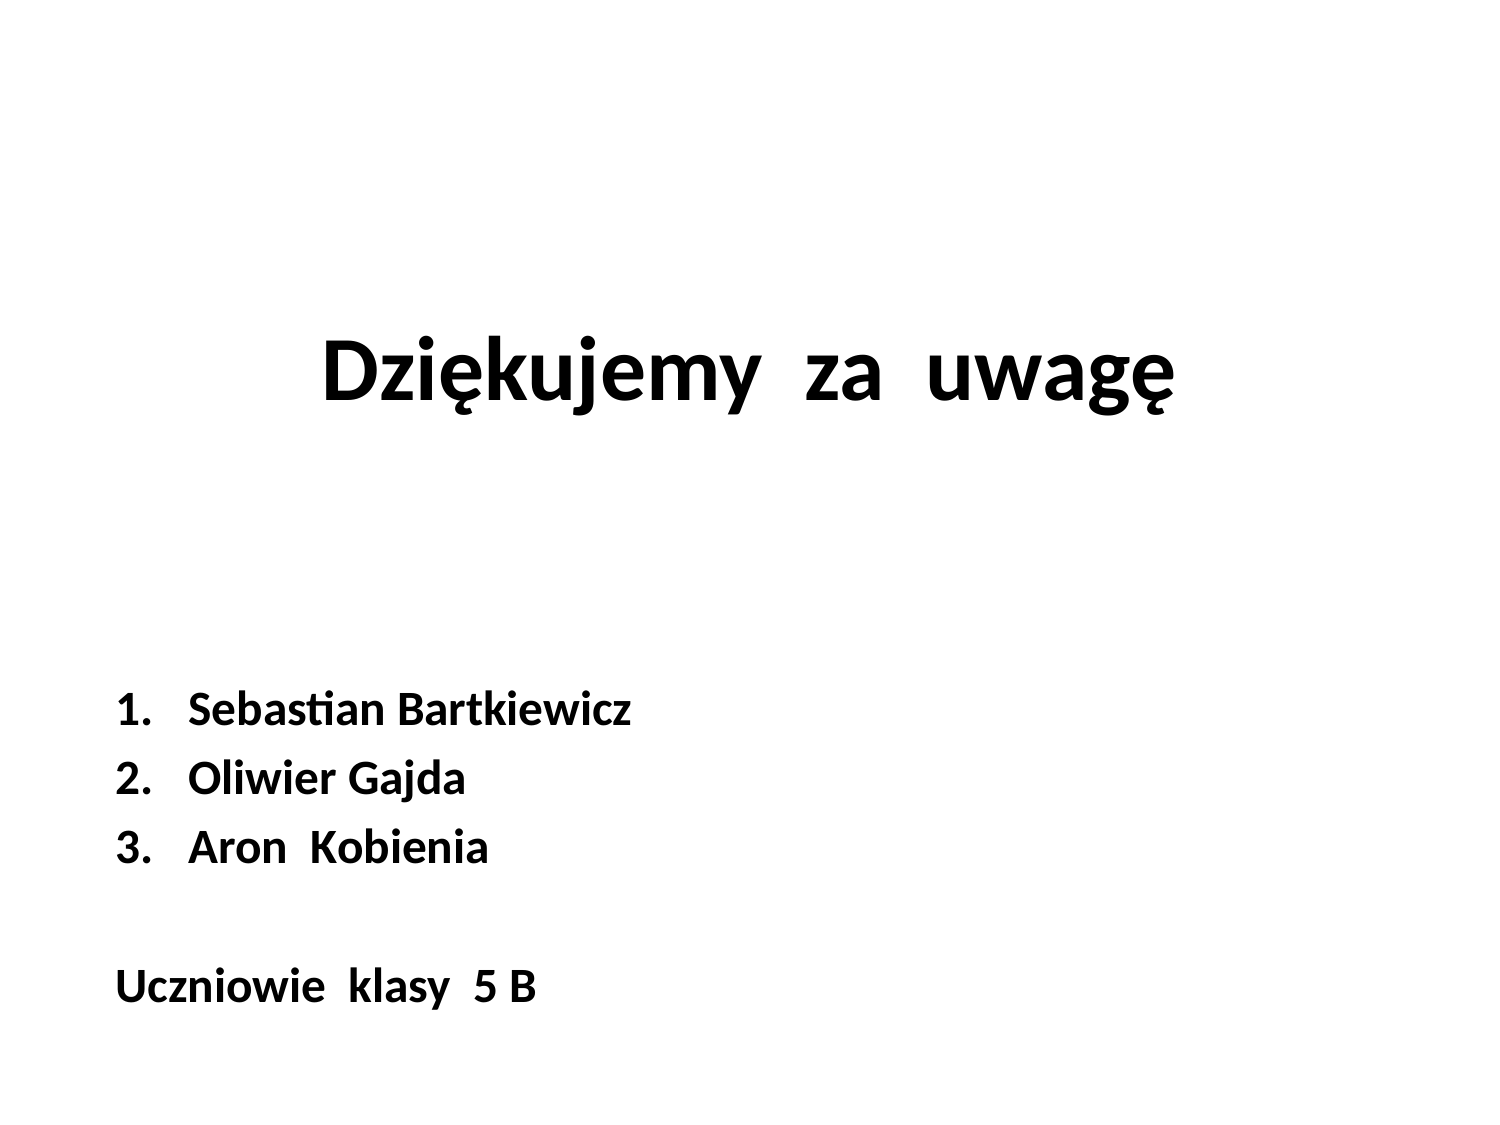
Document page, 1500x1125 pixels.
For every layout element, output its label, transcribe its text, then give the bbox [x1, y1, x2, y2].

subtitle Sebastian Bartkiewicz Oliwier Gajda Aron Kobienia Uczniowie klasy 5 B [100, 668, 1151, 1024]
title Dziękujemy za uwagę [112, 243, 1388, 485]
